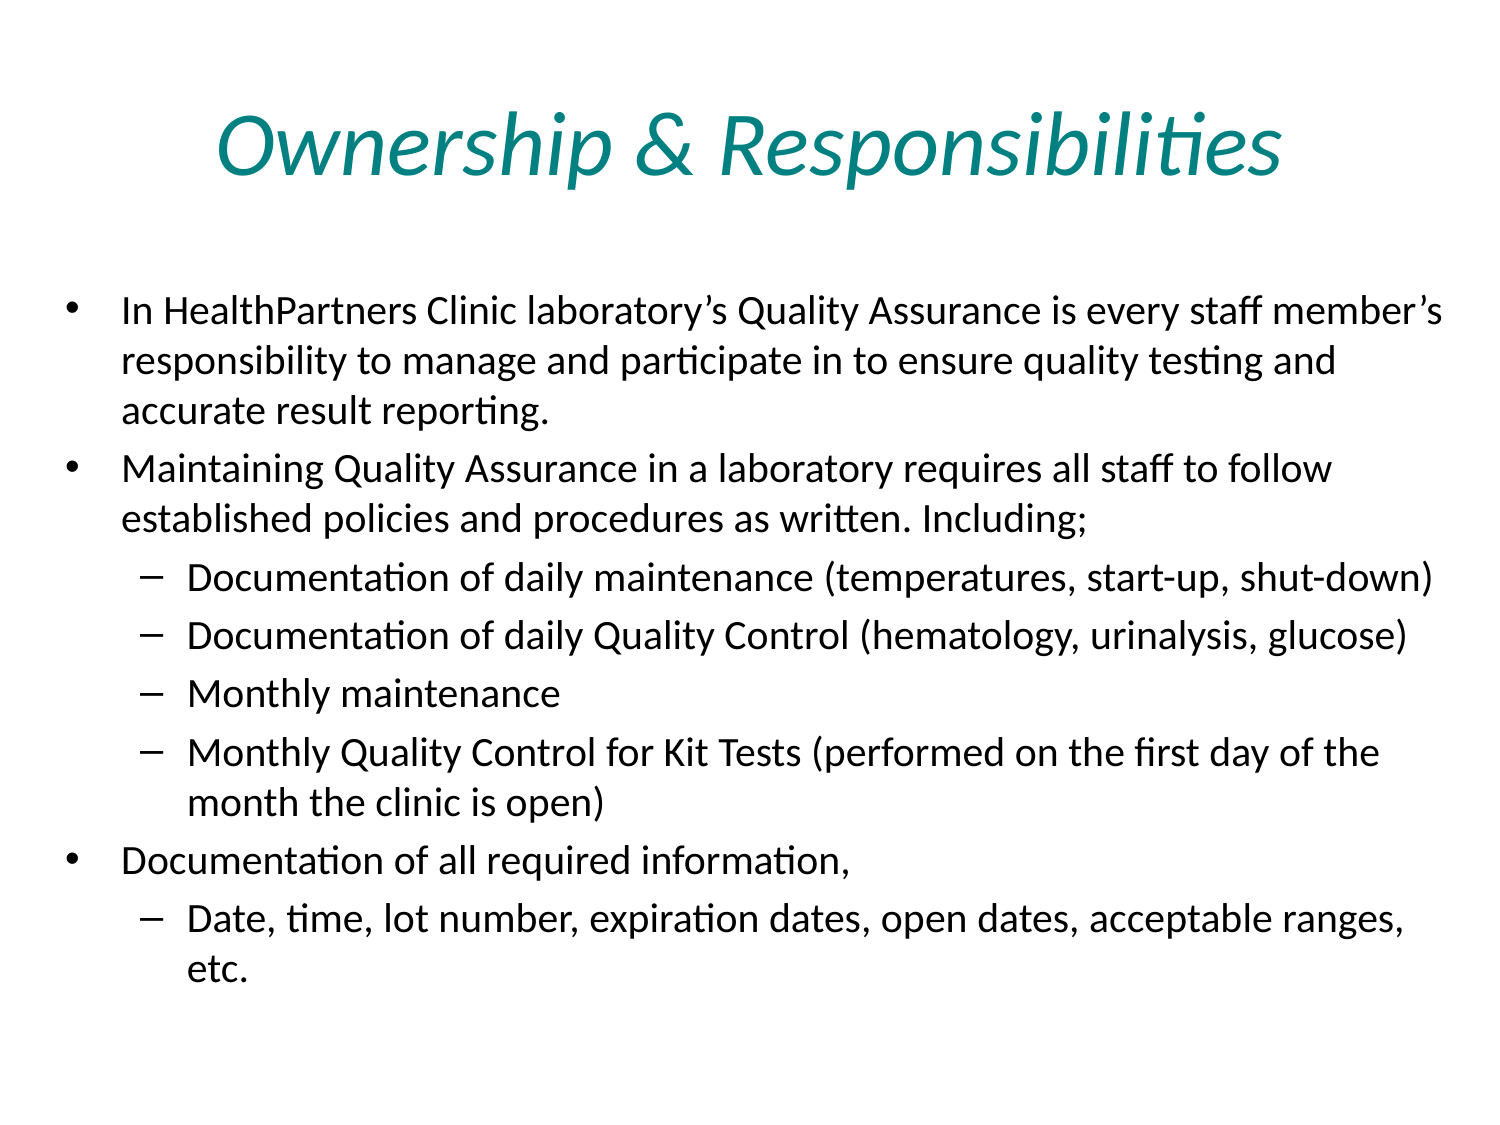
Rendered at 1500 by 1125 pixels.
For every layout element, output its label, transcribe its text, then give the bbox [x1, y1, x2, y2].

list In HealthPartners Clinic laboratory’s Quality Assurance is every staff member’s responsibility to manage and participate in to ensure quality testing and accurate result reporting. Maintaining Quality Assurance in a laboratory requires all staff to follow established policies and procedures as written. Including; Documentation of daily maintenance (temperatures, start-up, shut-down) Documentation of daily Quality Control (hematology, urinalysis, glucose) Monthly maintenance Monthly Quality Control for Kit Tests (performed on the first day of the month the clinic is open) Documentation of all required information, Date, time, lot number, expiration dates, open dates, acceptable ranges, etc. [49, 274, 1463, 1026]
title Ownership & Responsibilities [74, 44, 1426, 233]
